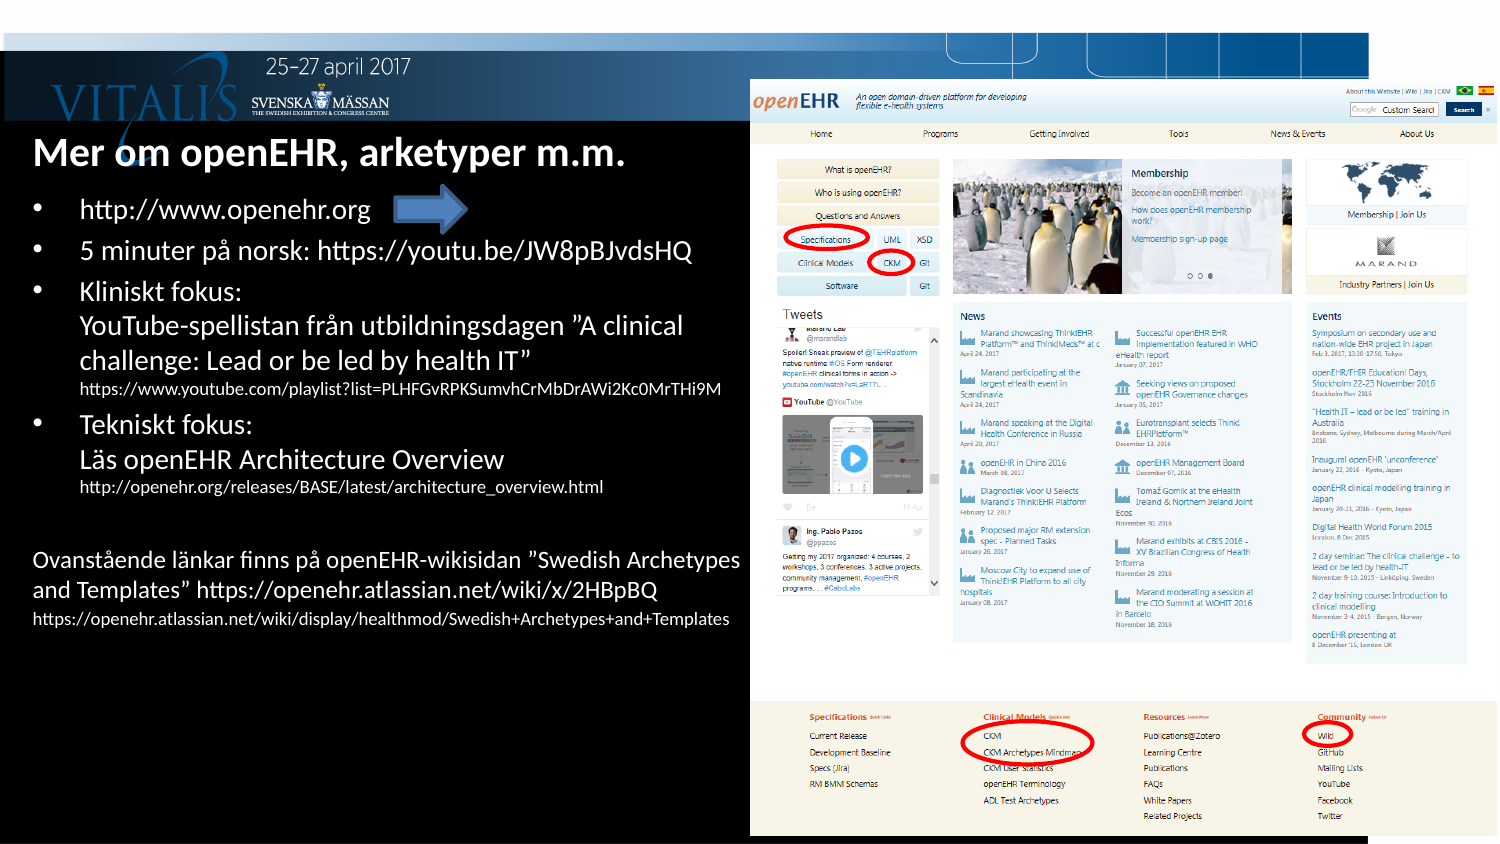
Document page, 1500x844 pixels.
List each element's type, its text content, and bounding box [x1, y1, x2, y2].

title Mer om openEHR, arketyper m.m. [17, 138, 744, 182]
text_box [393, 183, 469, 235]
picture [0, 0, 1500, 844]
list http://www.openehr.org 5 minuter på norsk: https://youtu.be/JW8pBJvdsHQ Kliniskt fokus: YouTube-spellistan från utbildningsdagen ”A clinical challenge: Lead or be led by health IT” https://www.youtube.com/playlist?list=PLHFGvRPKSumvhCrMbDrAWi2Kc0MrTHi9M Tekniskt fokus: Läs openEHR Architecture Overview http://openehr.org/releases/BASE/latest/architecture_overview.html Ovanstående länkar finns på openEHR-wikisidan ”Swedish Archetypes and Templates” https://openehr.atlassian.net/wiki/x/2HBpBQ https://openehr.atlassian.net/wiki/display/healthmod/Swedish+Archetypes+and+Templates [17, 182, 744, 806]
